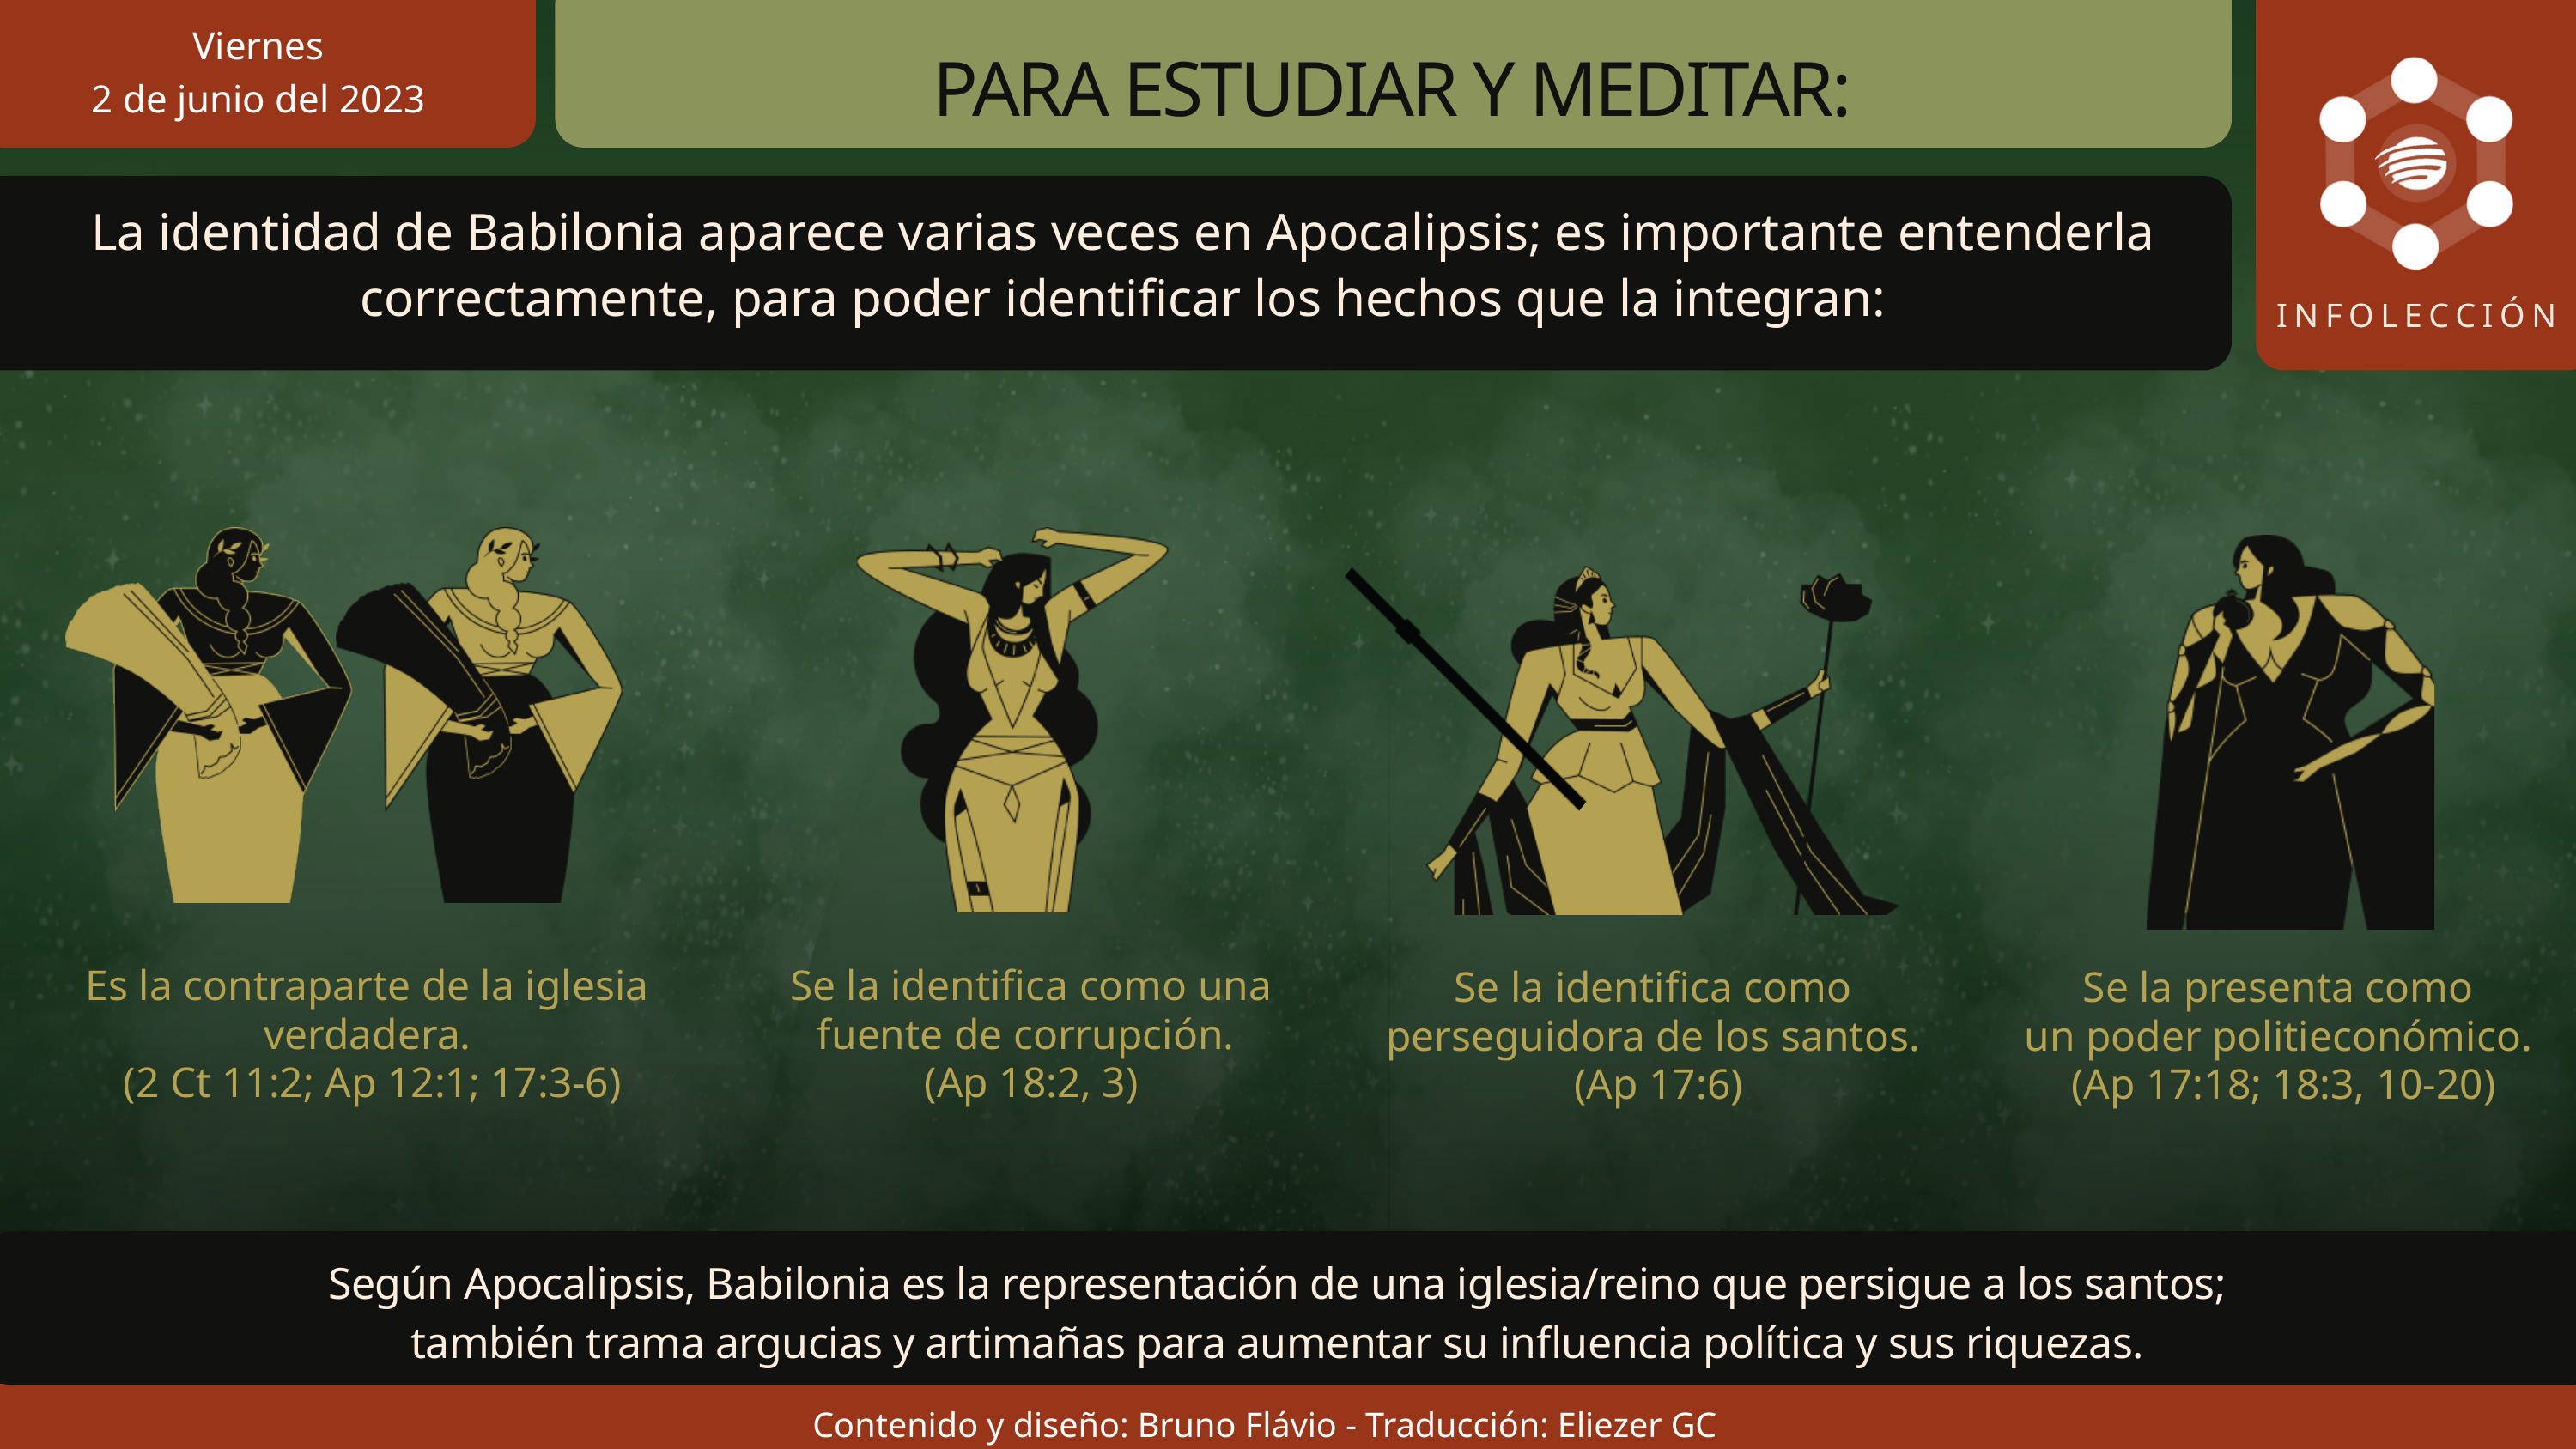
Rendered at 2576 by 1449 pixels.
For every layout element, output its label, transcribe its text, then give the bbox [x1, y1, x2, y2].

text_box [1234, 458, 1900, 921]
text_box [336, 527, 638, 903]
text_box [0, 1230, 2576, 1385]
text_box [2146, 535, 2435, 930]
text_box [856, 527, 1170, 912]
text_box [65, 527, 336, 903]
text_box Se la identifica como una fuente de corrupción. (Ap 18:2, 3) [745, 960, 1318, 1106]
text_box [555, 0, 2233, 149]
text_box [0, 380, 1388, 1228]
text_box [0, 1395, 2576, 1449]
text_box [0, 0, 1388, 173]
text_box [0, 0, 537, 149]
text_box Es la contraparte de la iglesia verdadera. (2 Ct 11:2; Ap 12:1; 17:3-6) [65, 960, 671, 1106]
text_box Se la presenta como un poder politieconómico. (Ap 17:18; 18:3, 10-20) [2002, 961, 2566, 1108]
text_box Se la identifica como perseguidora de los santos. (Ap 17:6) [1356, 961, 1961, 1108]
text_box [1388, 0, 2576, 1228]
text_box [2255, 0, 2576, 371]
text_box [0, 175, 2233, 371]
